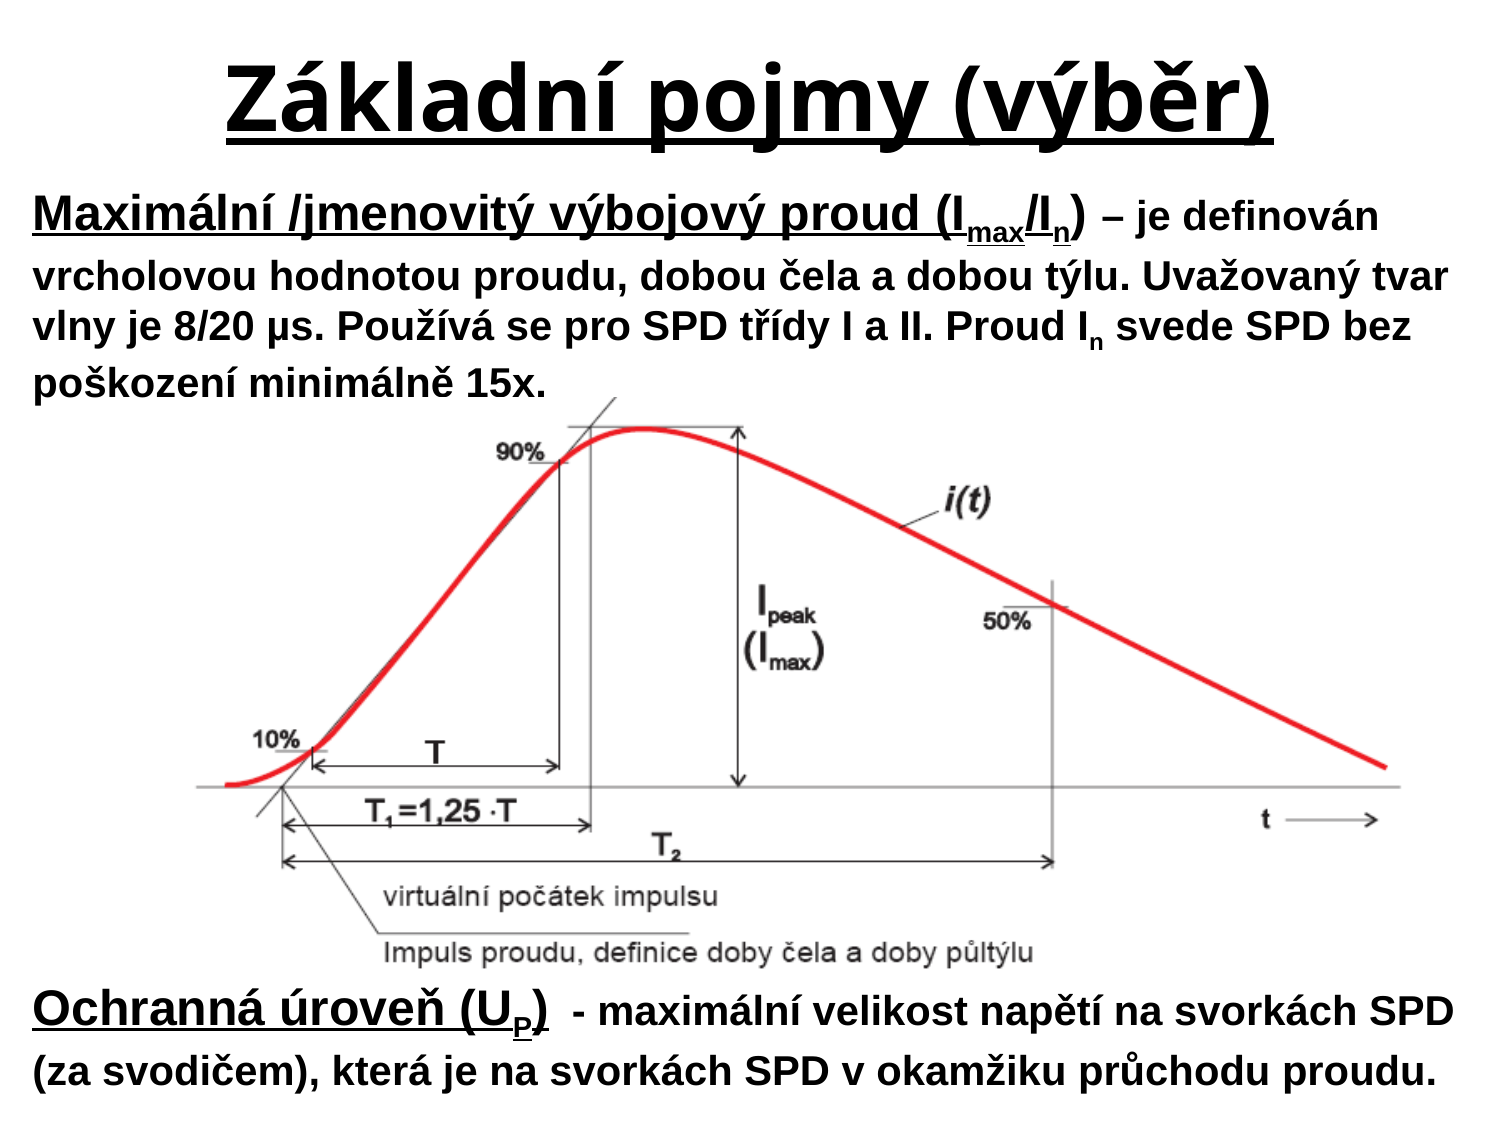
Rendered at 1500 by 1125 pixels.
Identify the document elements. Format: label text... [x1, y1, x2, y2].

text_box Ochranná úroveň (UP) - maximální velikost napětí na svorkách SPD (za svodičem), která je na svorkách SPD v okamžiku průchodu proudu. [17, 967, 1483, 1102]
picture [159, 396, 1417, 977]
text_box Maximální /jmenovitý výbojový proud (Imax/In) – je definován vrcholovou hodnotou proudu, dobou čela a dobou týlu. Uvažovaný tvar vlny je 8/20 µs. Používá se pro SPD třídy I a II. Proud In svede SPD bez poškození minimálně 15x. [17, 172, 1471, 414]
title Základní pojmy (výběr) [75, 31, 1425, 159]
